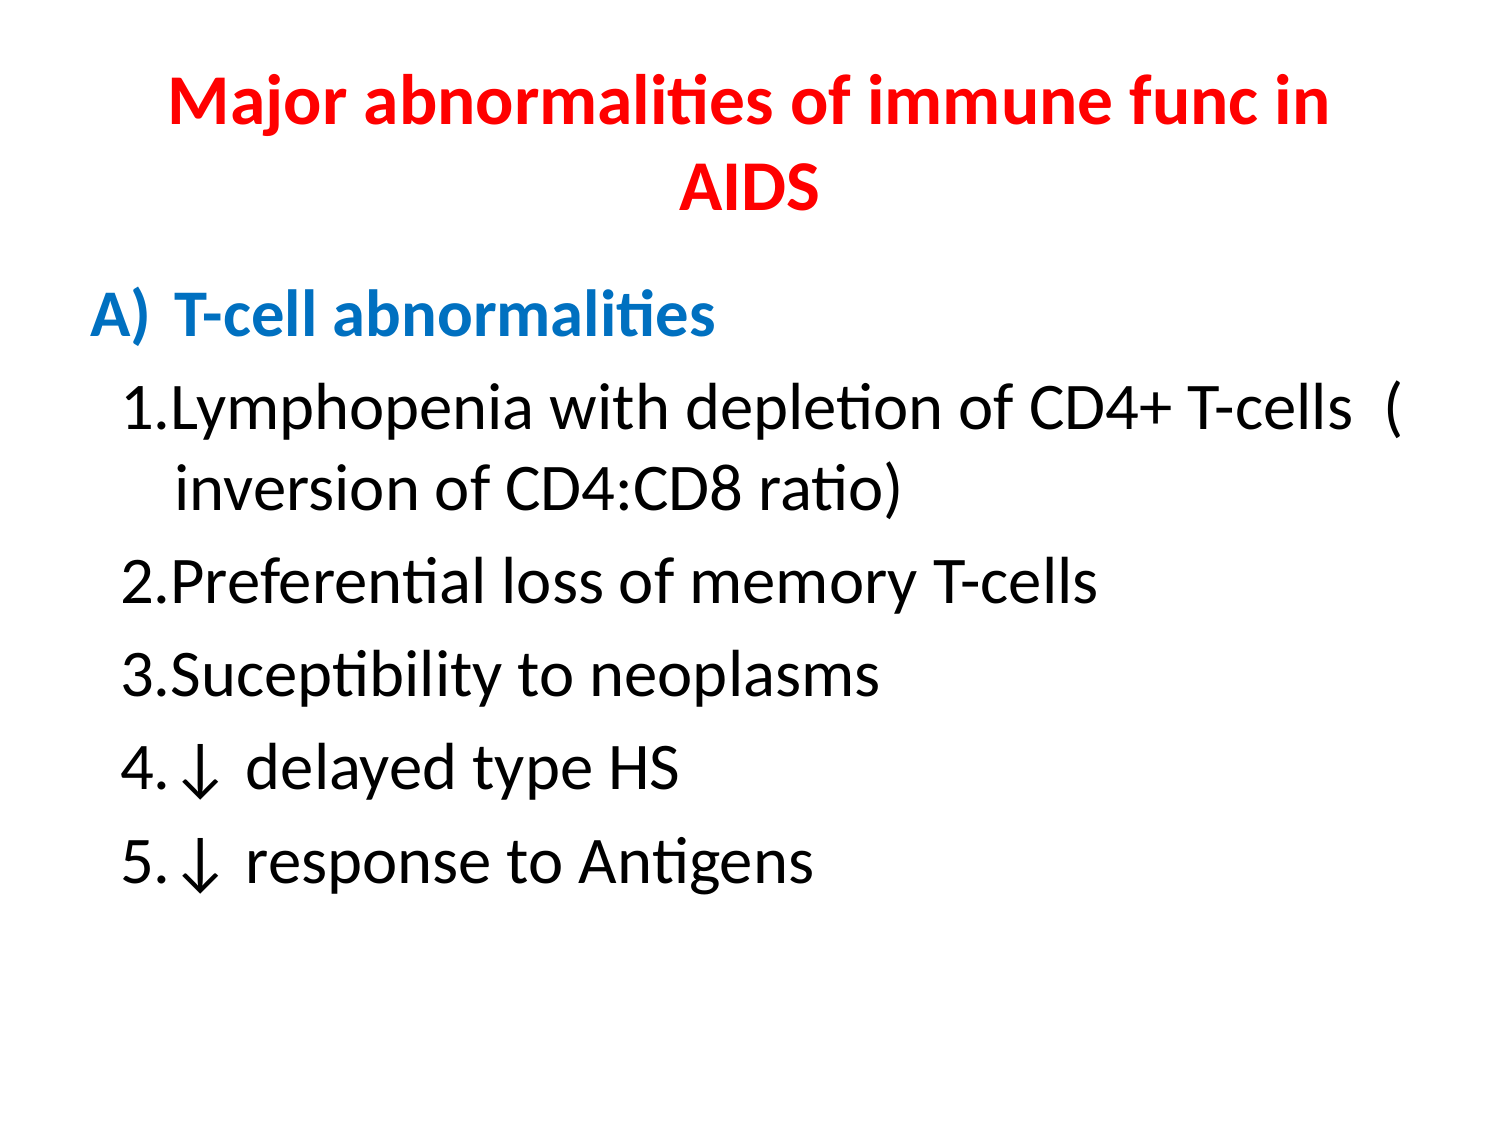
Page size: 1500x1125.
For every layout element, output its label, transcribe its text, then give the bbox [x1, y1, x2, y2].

title Major abnormalities of immune func in AIDS [75, 45, 1425, 233]
list T-cell abnormalities 1.Lymphopenia with depletion of CD4+ T-cells ( inversion of CD4:CD8 ratio) 2.Preferential loss of memory T-cells 3.Suceptibility to neoplasms 4.↓ delayed type HS 5.↓ response to Antigens [75, 262, 1425, 1005]
